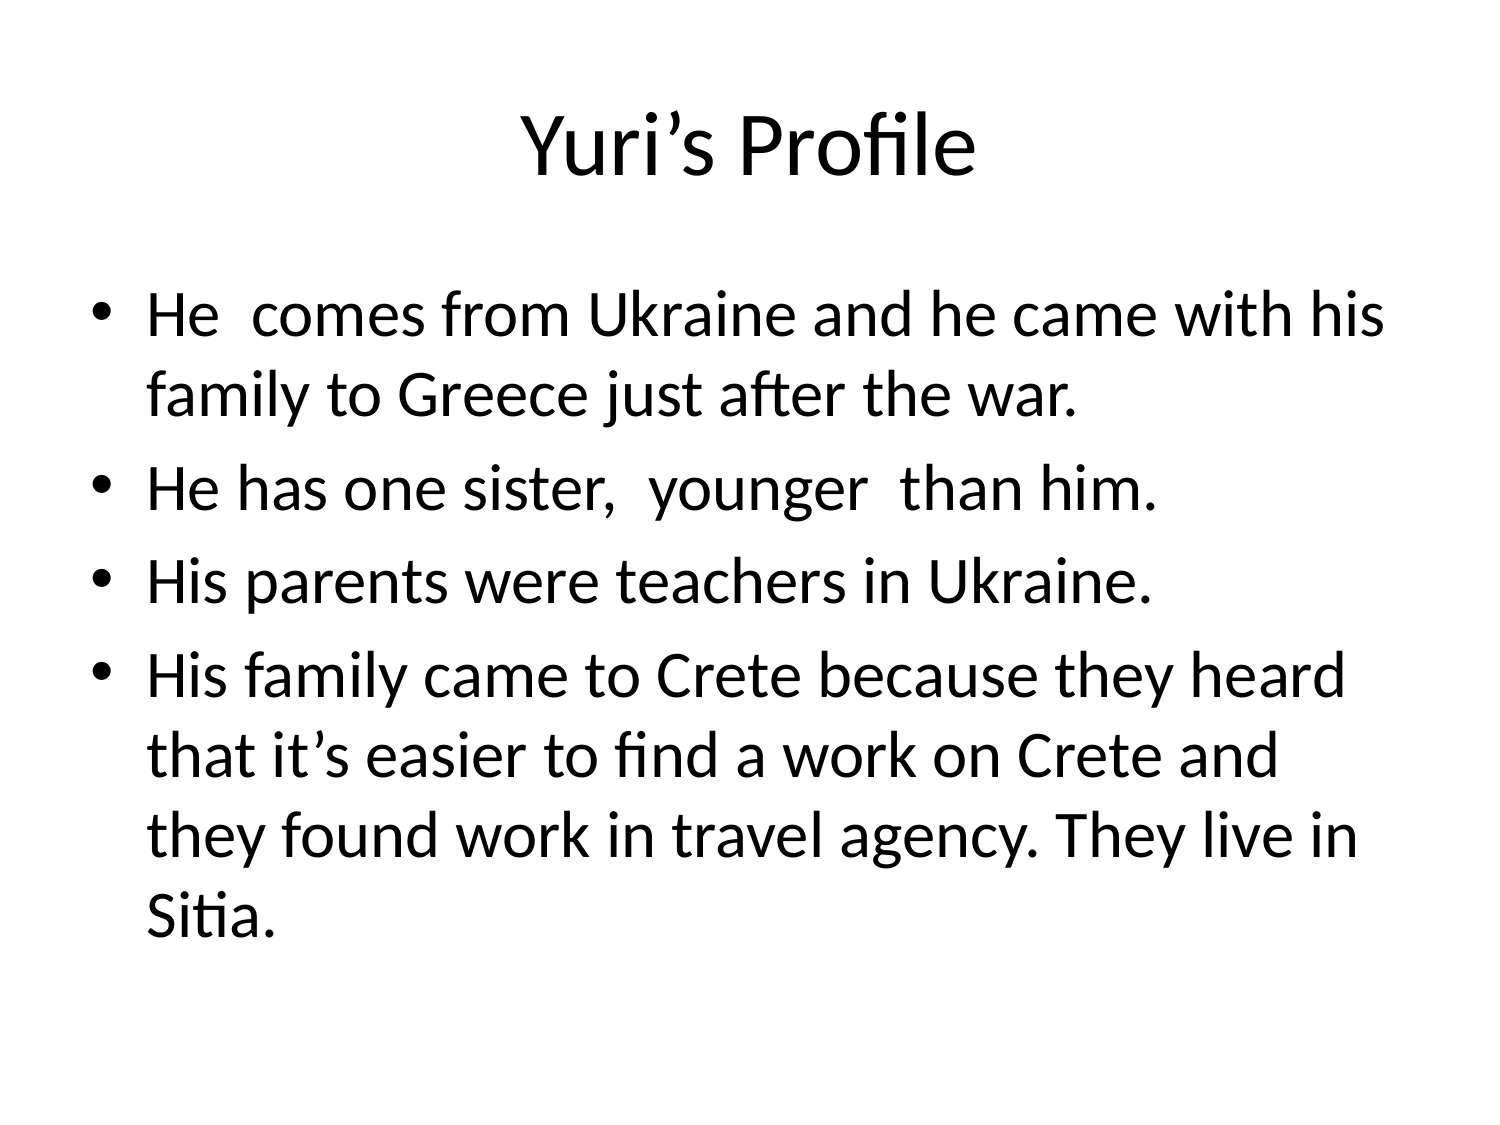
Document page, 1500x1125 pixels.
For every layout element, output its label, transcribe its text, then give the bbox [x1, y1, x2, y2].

list He comes from Ukraine and he came with his family to Greece just after the war. He has one sister, younger than him. His parents were teachers in Ukraine. His family came to Crete because they heard that it’s easier to find a work on Crete and they found work in travel agency. They live in Sitia. [75, 262, 1425, 1005]
title Yuri’s Profile [75, 45, 1425, 233]
